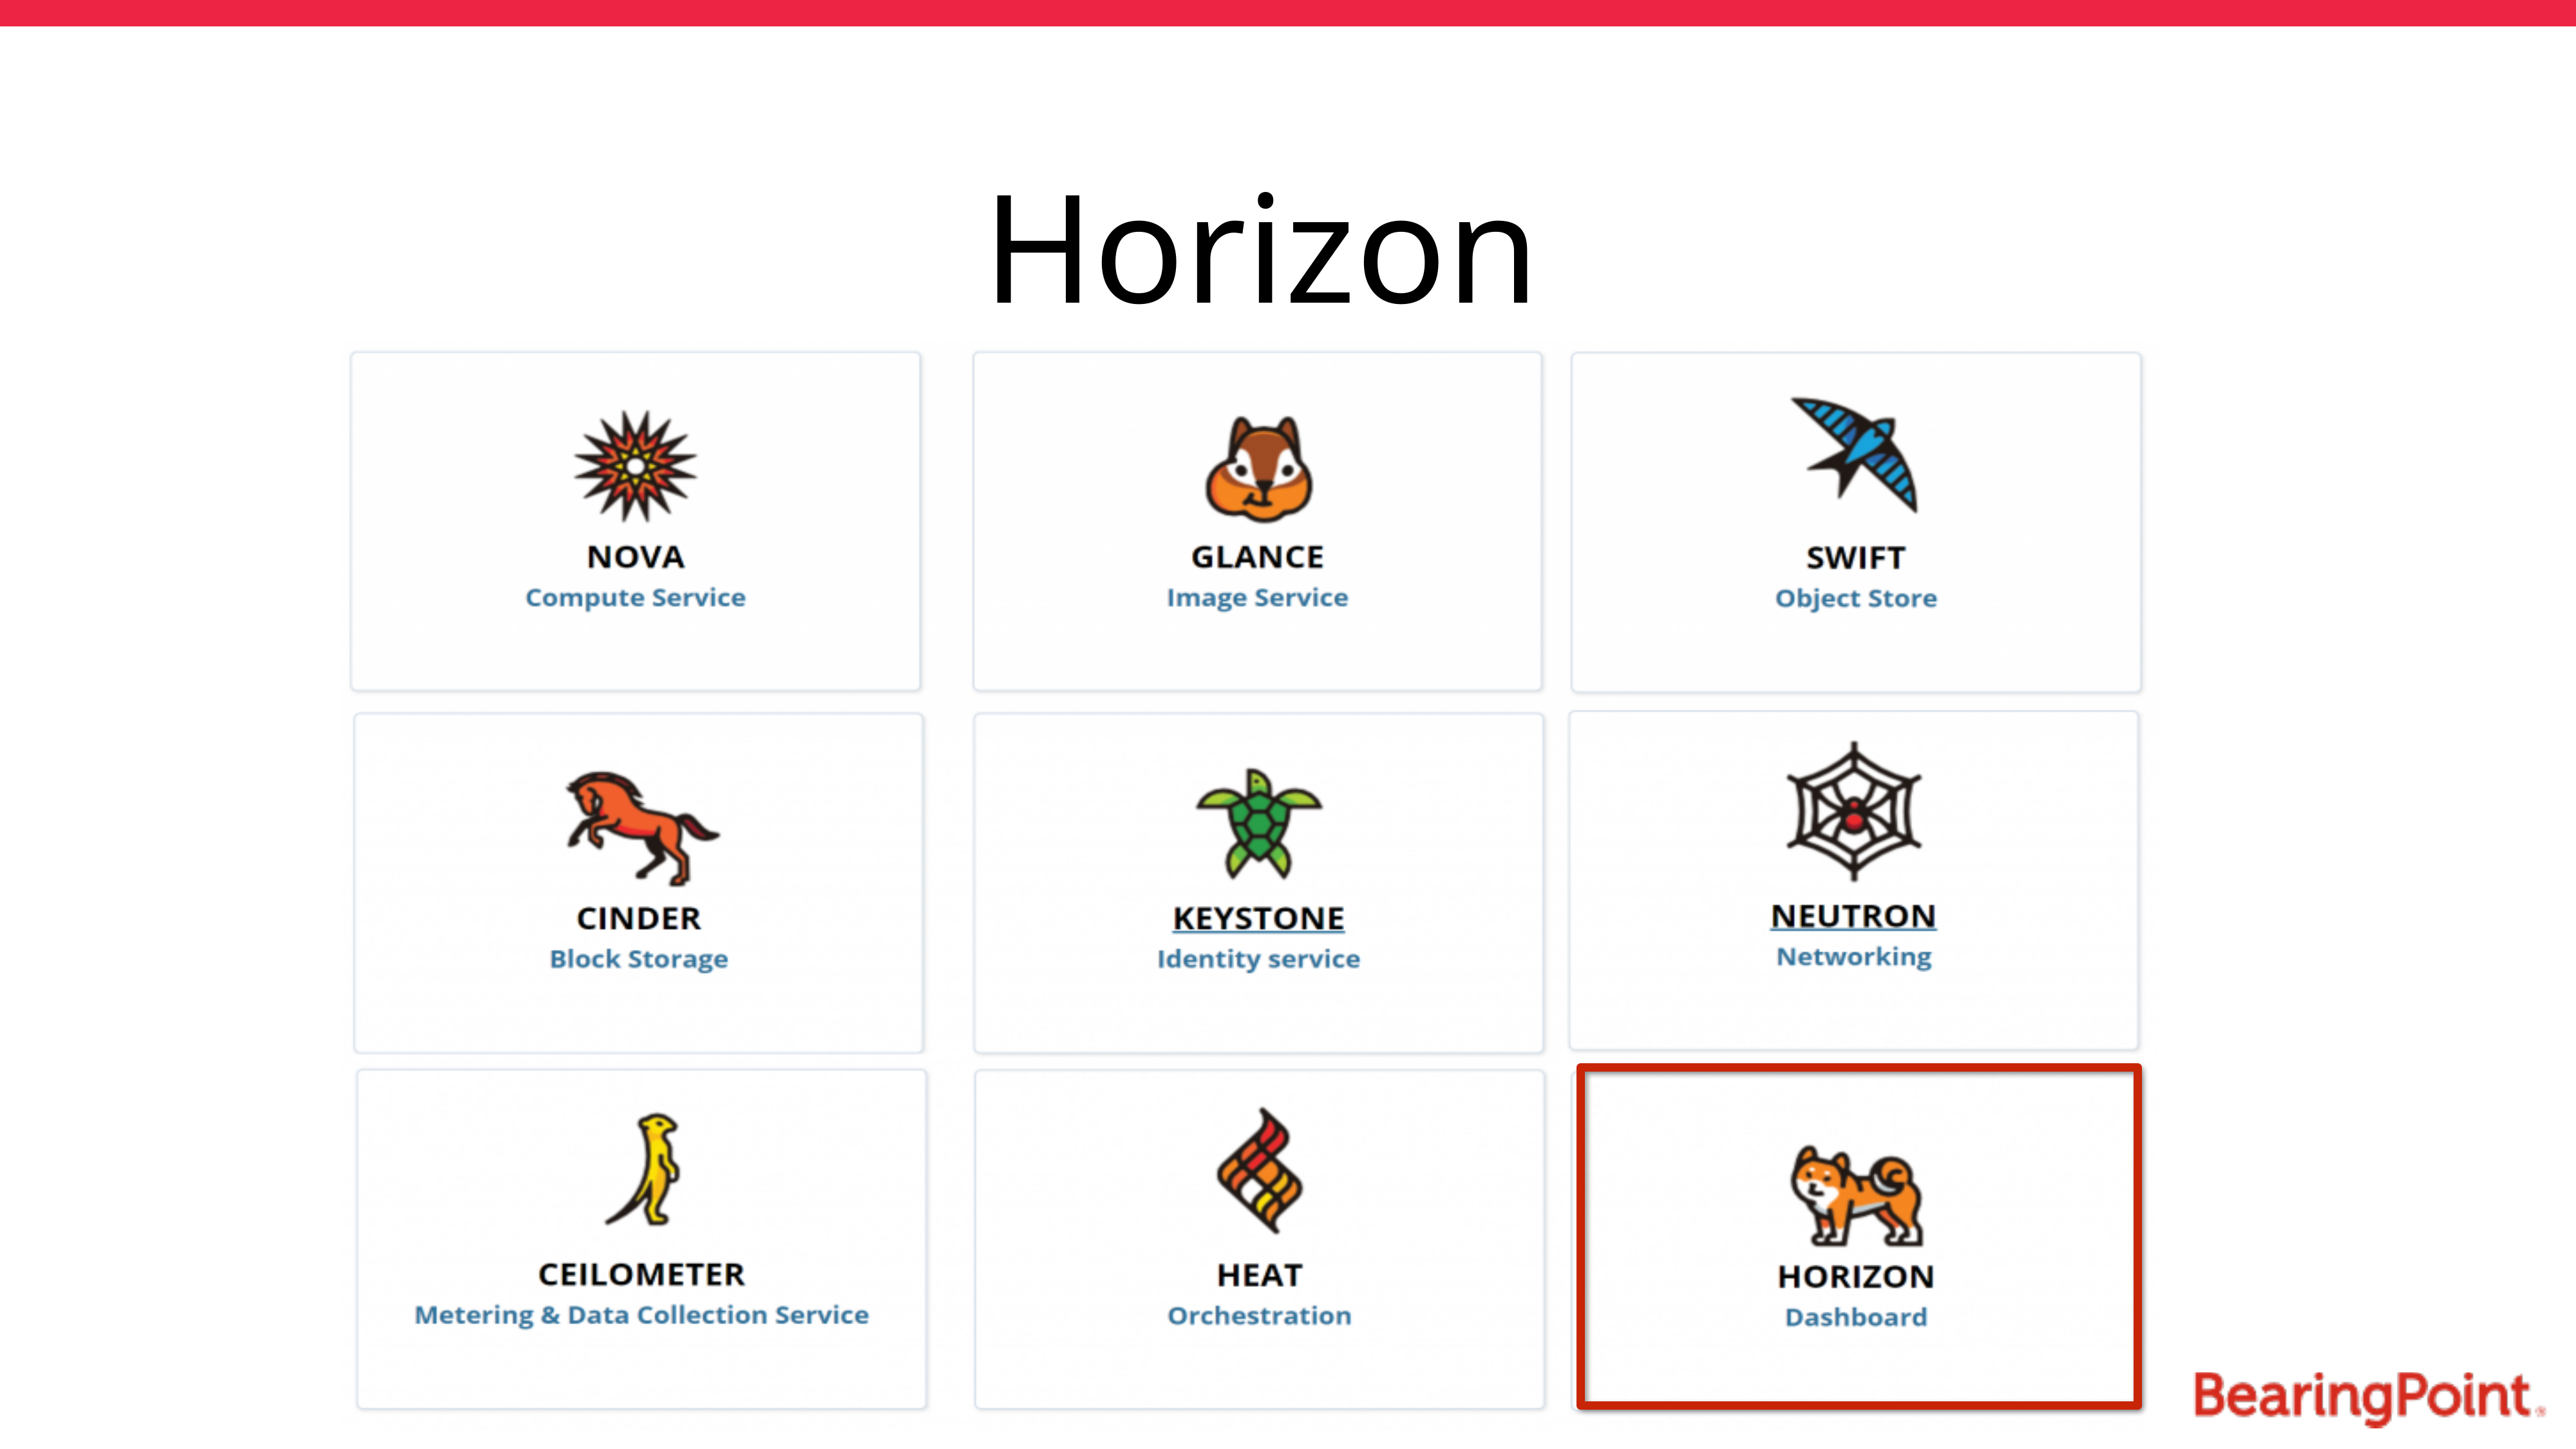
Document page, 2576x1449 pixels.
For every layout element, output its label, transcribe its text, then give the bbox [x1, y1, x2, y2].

picture [341, 341, 2159, 1433]
picture [2192, 1372, 2551, 1428]
text_box Horizon [365, 82, 2159, 339]
